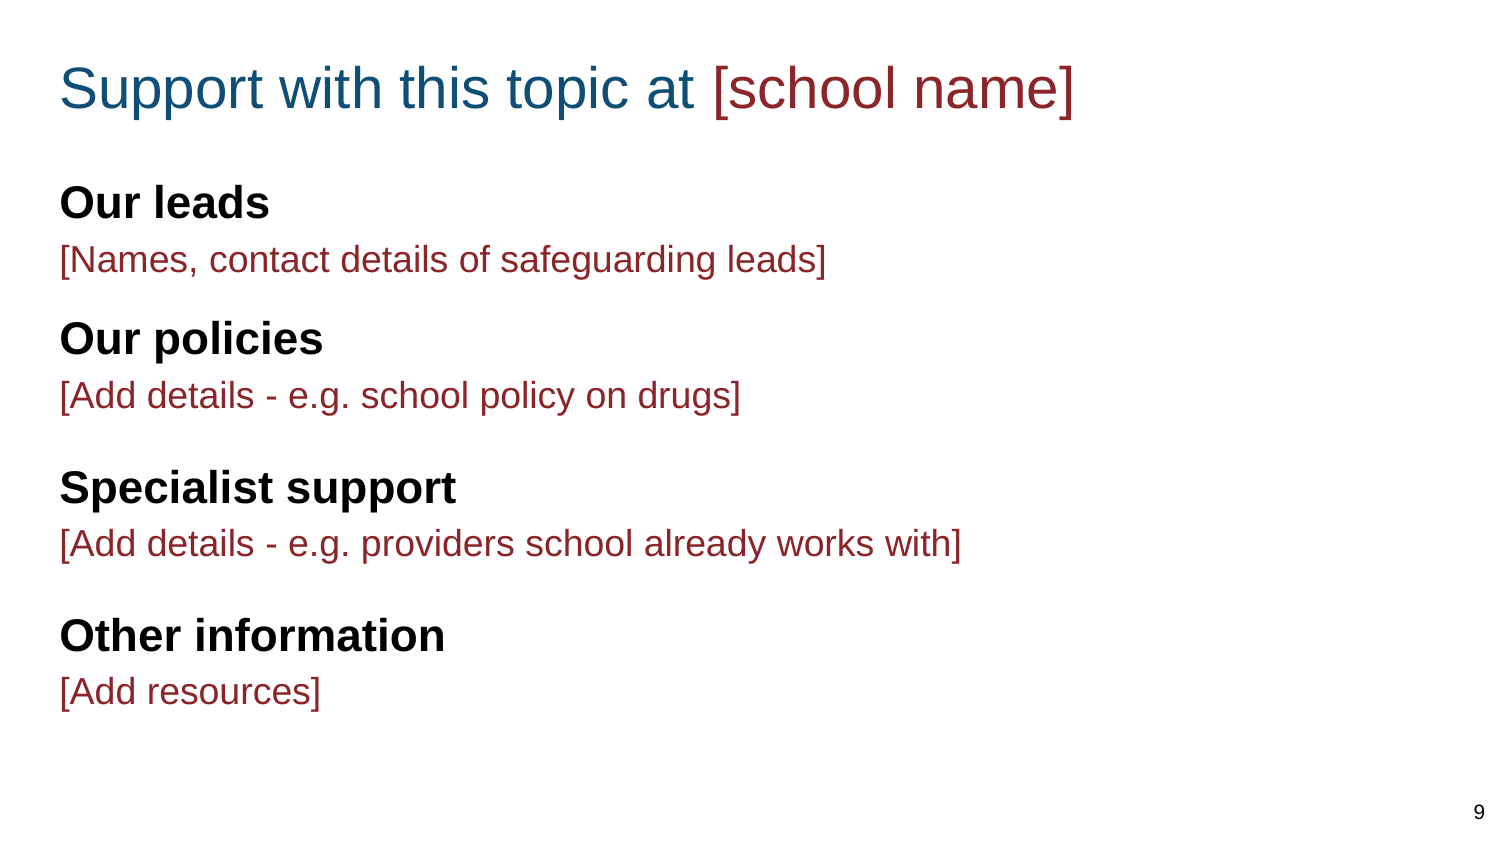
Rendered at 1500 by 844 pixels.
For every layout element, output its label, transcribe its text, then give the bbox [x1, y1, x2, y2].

list Our leads [Names, contact details of safeguarding leads] Our policies [Add details - e.g. school policy on drugs] Specialist support [Add details - e.g. providers school already works with] Other information [Add resources] [44, 150, 1224, 769]
slide_number 9 [1410, 779, 1500, 844]
title Support with this topic at [school name] [44, 35, 1500, 130]
